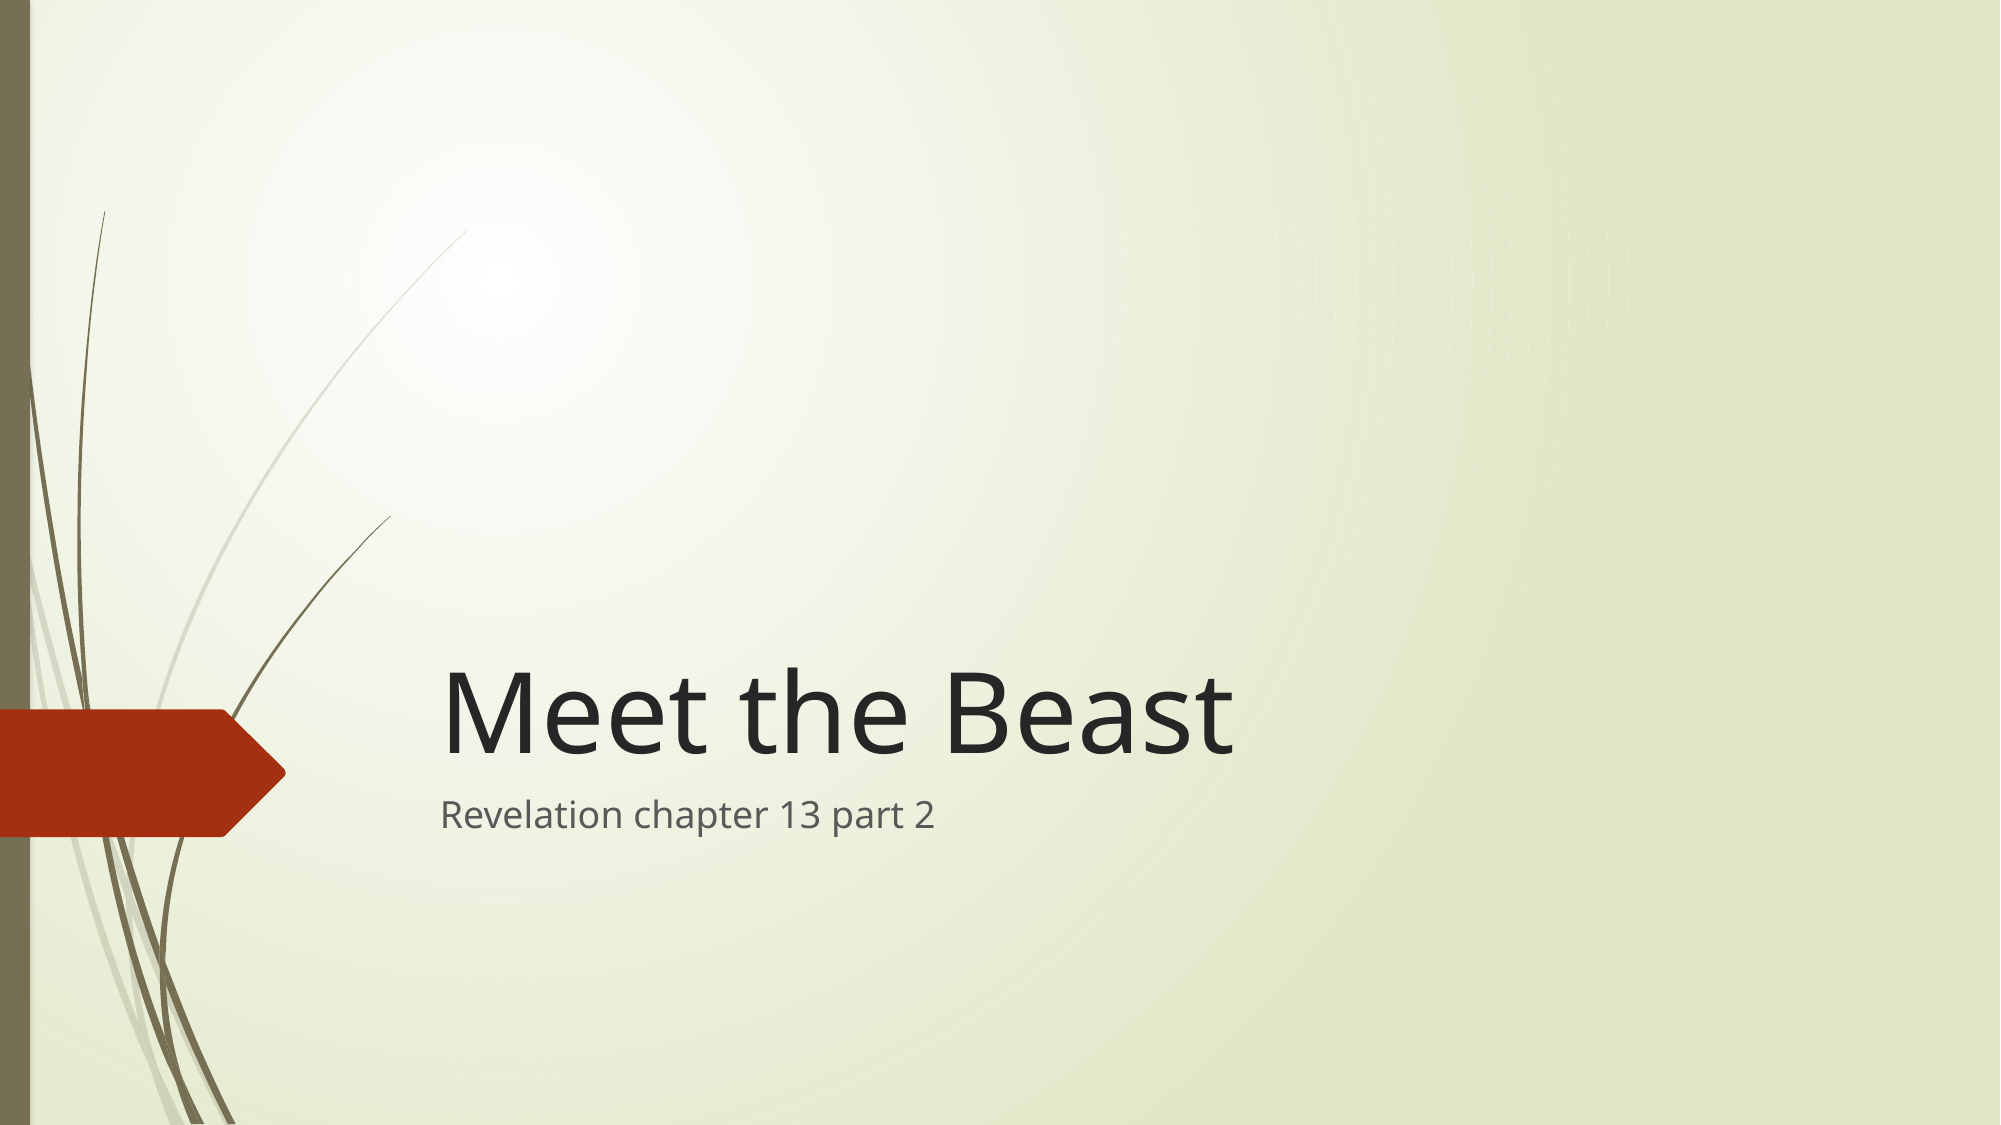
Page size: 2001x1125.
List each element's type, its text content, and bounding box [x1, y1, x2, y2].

title Meet the Beast [424, 412, 1888, 783]
subtitle Revelation chapter 13 part 2 [424, 783, 1888, 969]
